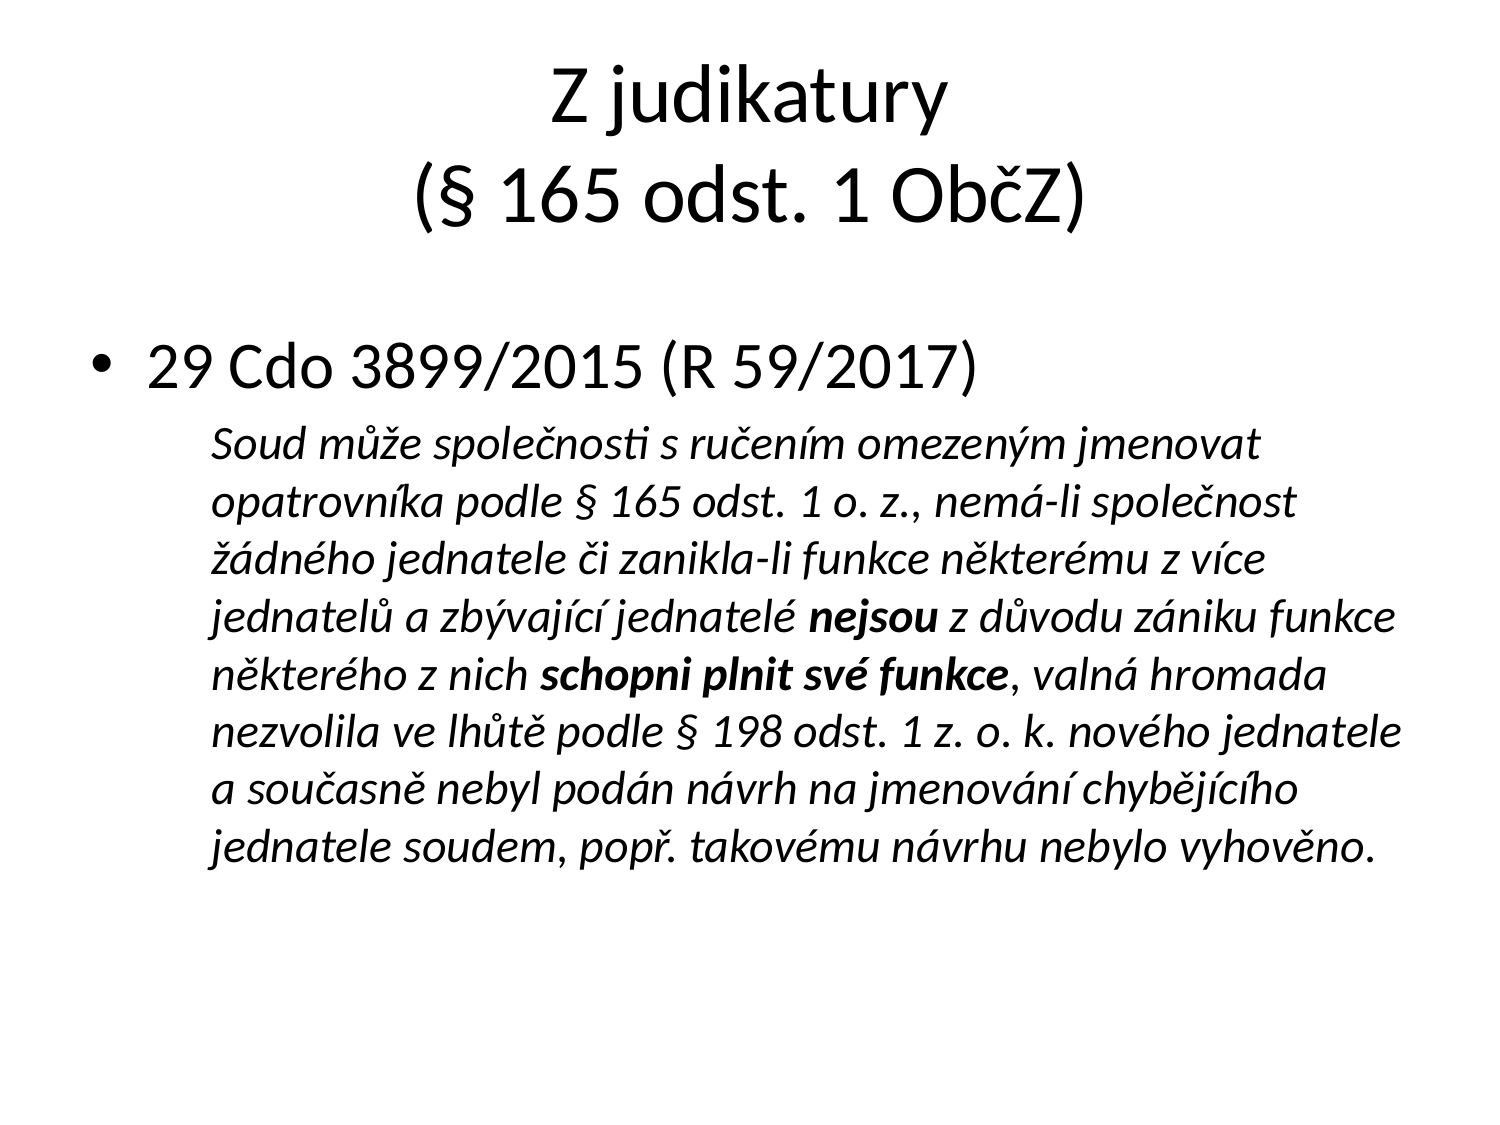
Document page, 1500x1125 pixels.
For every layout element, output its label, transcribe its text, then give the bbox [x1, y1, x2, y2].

list 29 Cdo 3899/2015 (R 59/2017) Soud může společnosti s ručením omezeným jmenovat opatrovníka podle § 165 odst. 1 o. z., nemá-li společnost žádného jednatele či zanikla-li funkce některému z více jednatelů a zbývající jednatelé nejsou z důvodu zániku funkce některého z nich schopni plnit své funkce, valná hromada nezvolila ve lhůtě podle § 198 odst. 1 z. o. k. nového jednatele a současně nebyl podán návrh na jmenování chybějícího jednatele soudem, popř. takovému návrhu nebylo vyhověno. [75, 314, 1425, 1005]
title Z judikatury (§ 165 odst. 1 ObčZ) [75, 45, 1425, 233]
